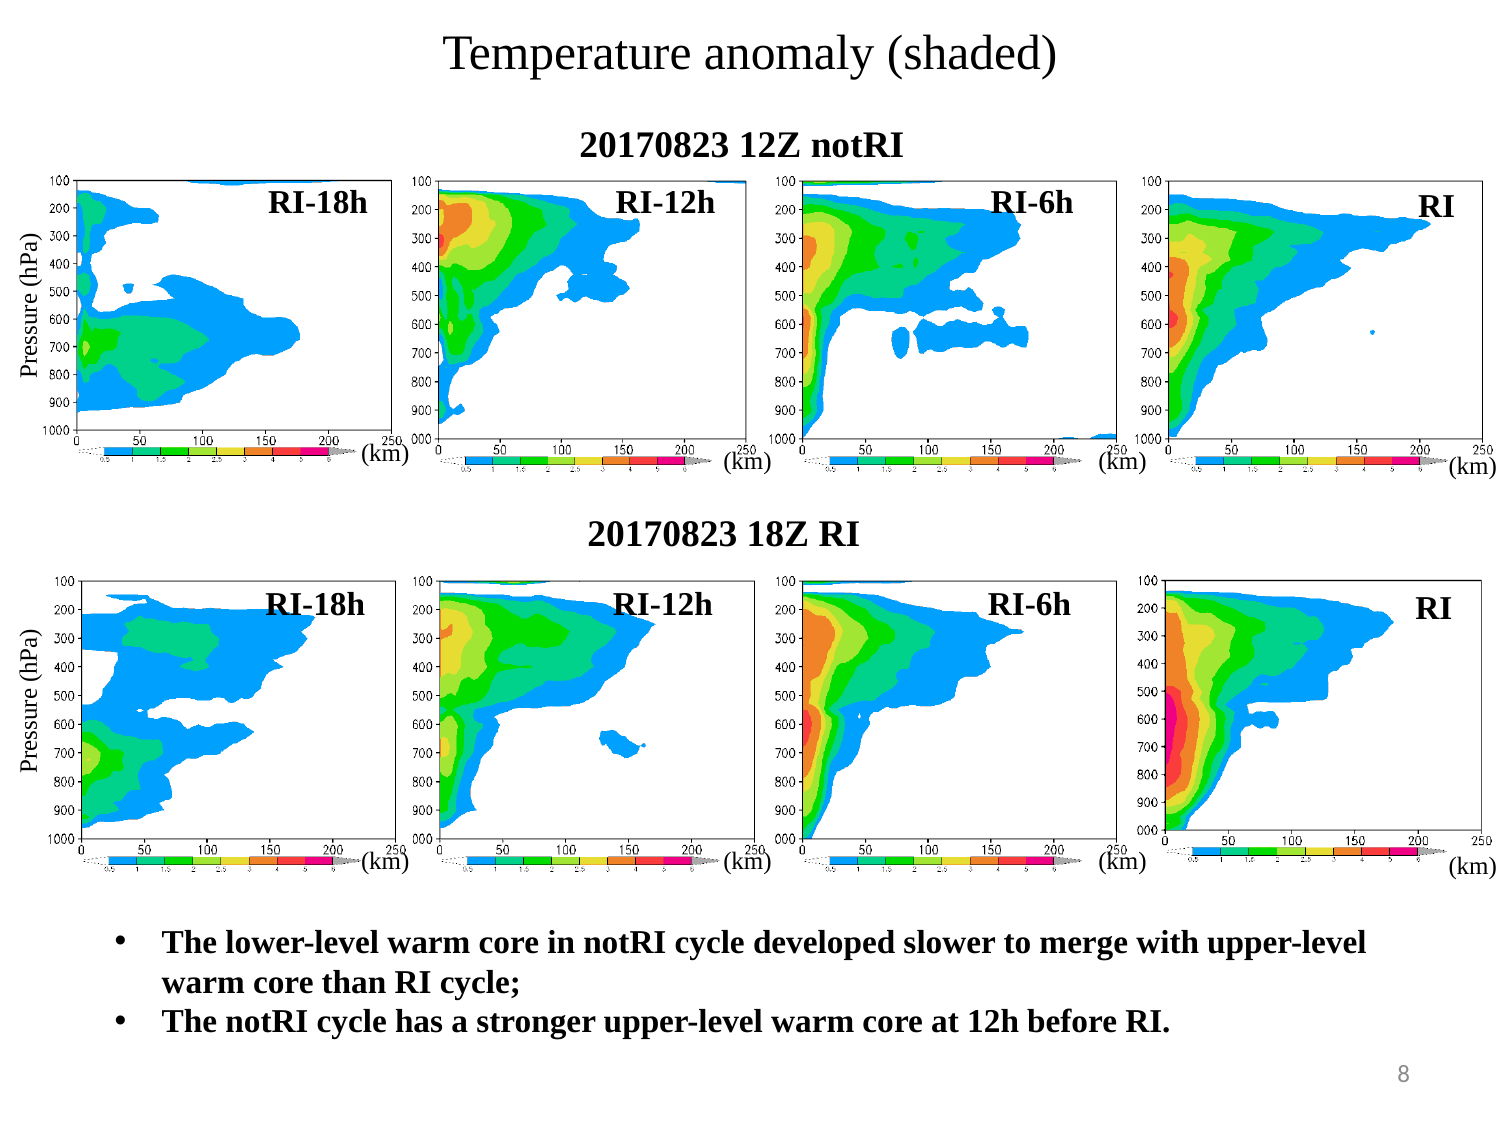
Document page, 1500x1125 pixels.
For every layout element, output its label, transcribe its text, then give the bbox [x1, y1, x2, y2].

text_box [1163, 562, 1500, 888]
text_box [424, 162, 788, 484]
text_box 20170823 12Z notRI [564, 112, 920, 160]
slide_number 8 [1074, 1047, 1425, 1103]
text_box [1163, 162, 1500, 488]
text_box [426, 562, 788, 884]
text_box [788, 162, 1163, 484]
title Temperature anomaly (shaded) [75, 12, 1425, 88]
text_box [788, 562, 1163, 884]
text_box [4, 162, 426, 476]
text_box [4, 562, 426, 884]
text_box 20170823 18Z RI [572, 501, 876, 560]
text_box The lower-level warm core in notRI cycle developed slower to merge with upper-level warm core than RI cycle; The notRI cycle has a stronger upper-level warm core at 12h before RI. [99, 912, 1438, 1047]
